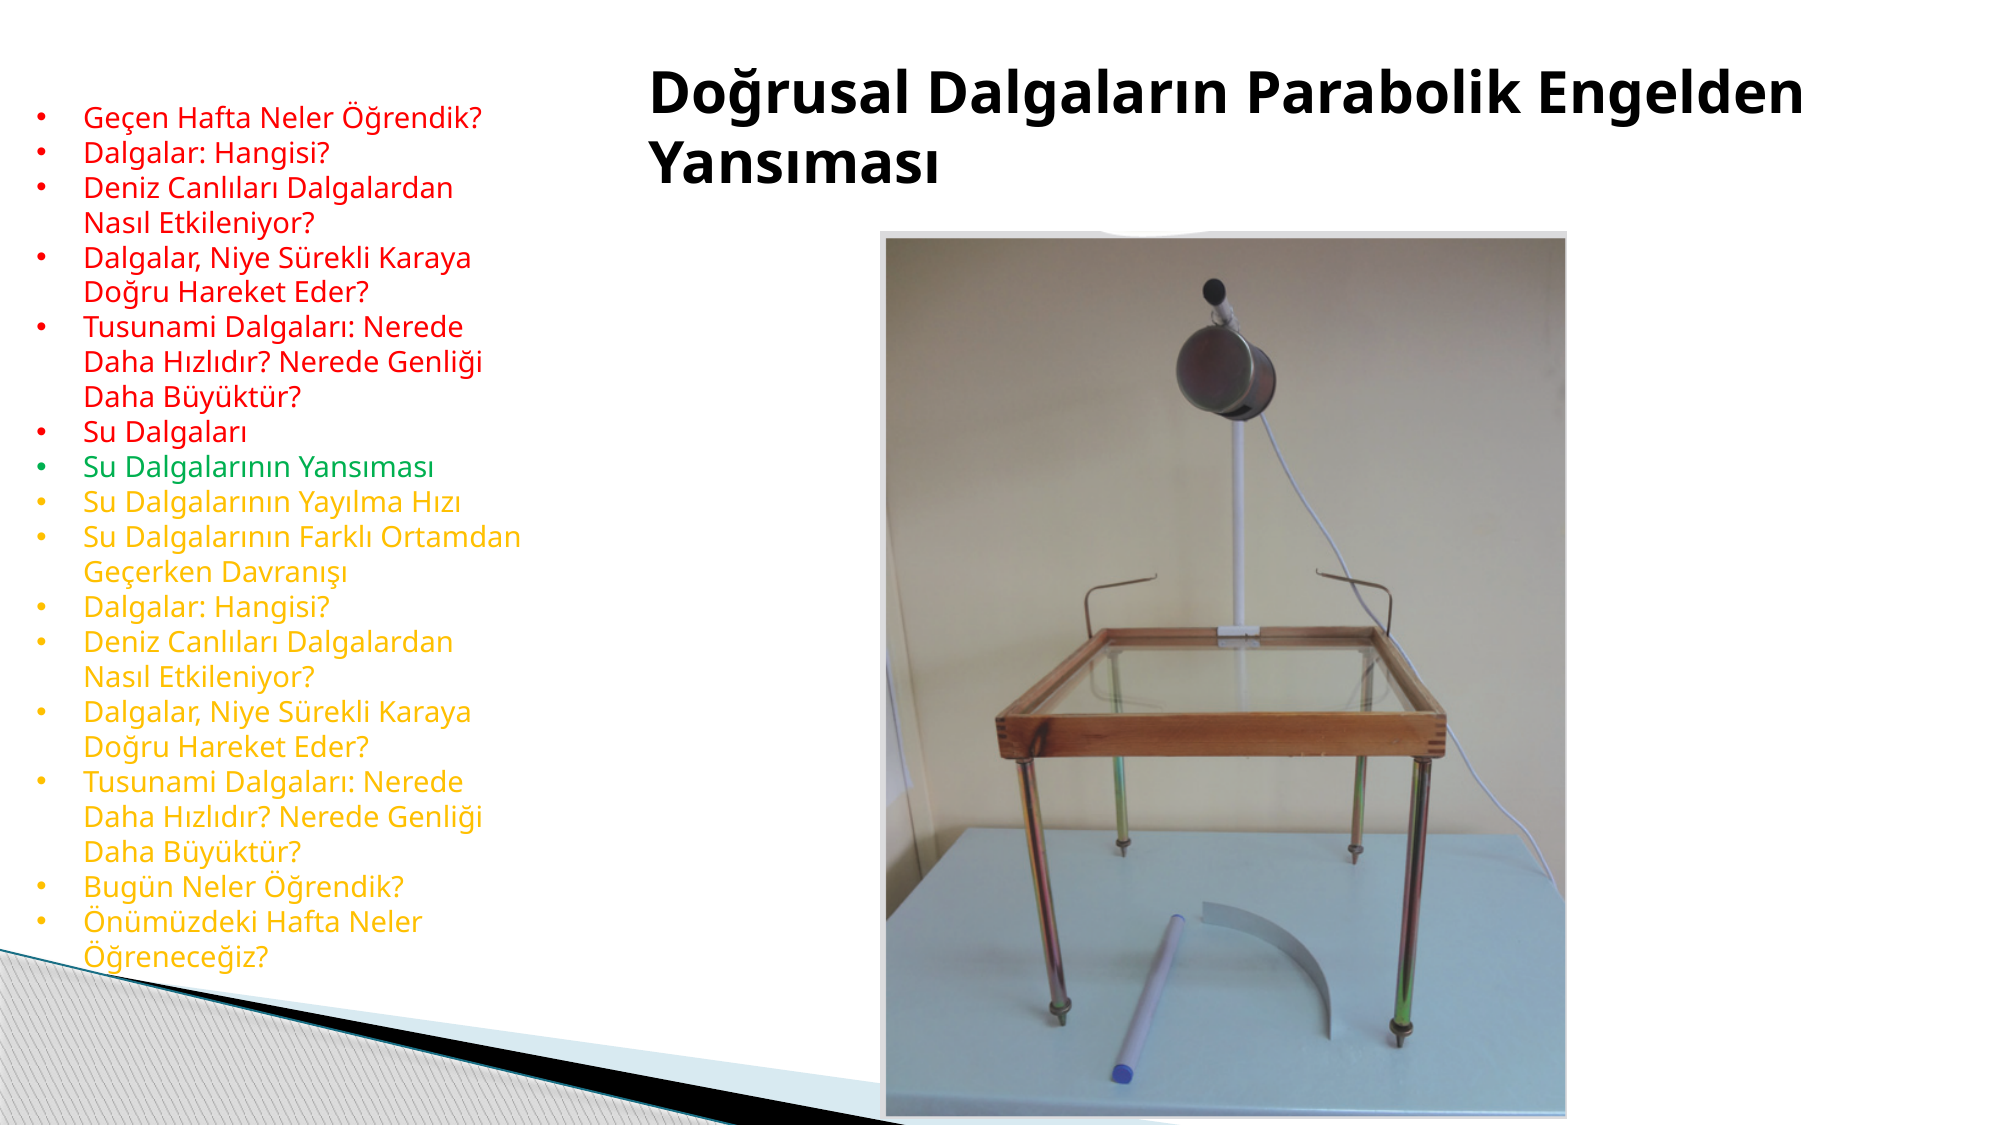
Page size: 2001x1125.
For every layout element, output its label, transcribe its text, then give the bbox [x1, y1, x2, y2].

text_box Doğrusal Dalgaların Parabolik Engelden Yansıması [633, 47, 1899, 203]
picture [879, 231, 1568, 1119]
text_box Geçen Hafta Neler Öğrendik? Dalgalar: Hangisi? Deniz Canlıları Dalgalardan Nasıl Etkileniyor? Dalgalar, Niye Sürekli Karaya Doğru Hareket Eder? Tusunami Dalgaları: Nerede Daha Hızlıdır? Nerede Genliği Daha Büyüktür? Su Dalgaları Su Dalgalarının Yansıması Su Dalgalarının Yayılma Hızı Su Dalgalarının Farklı Ortamdan Geçerken Davranışı Dalgalar: Hangisi? Deniz Canlıları Dalgalardan Nasıl Etkileniyor? Dalgalar, Niye Sürekli Karaya Doğru Hareket Eder? Tusunami Dalgaları: Nerede Daha Hızlıdır? Nerede Genliği Daha Büyüktür? Bugün Neler Öğrendik? Önümüzdeki Hafta Neler Öğreneceğiz? [21, 91, 540, 981]
